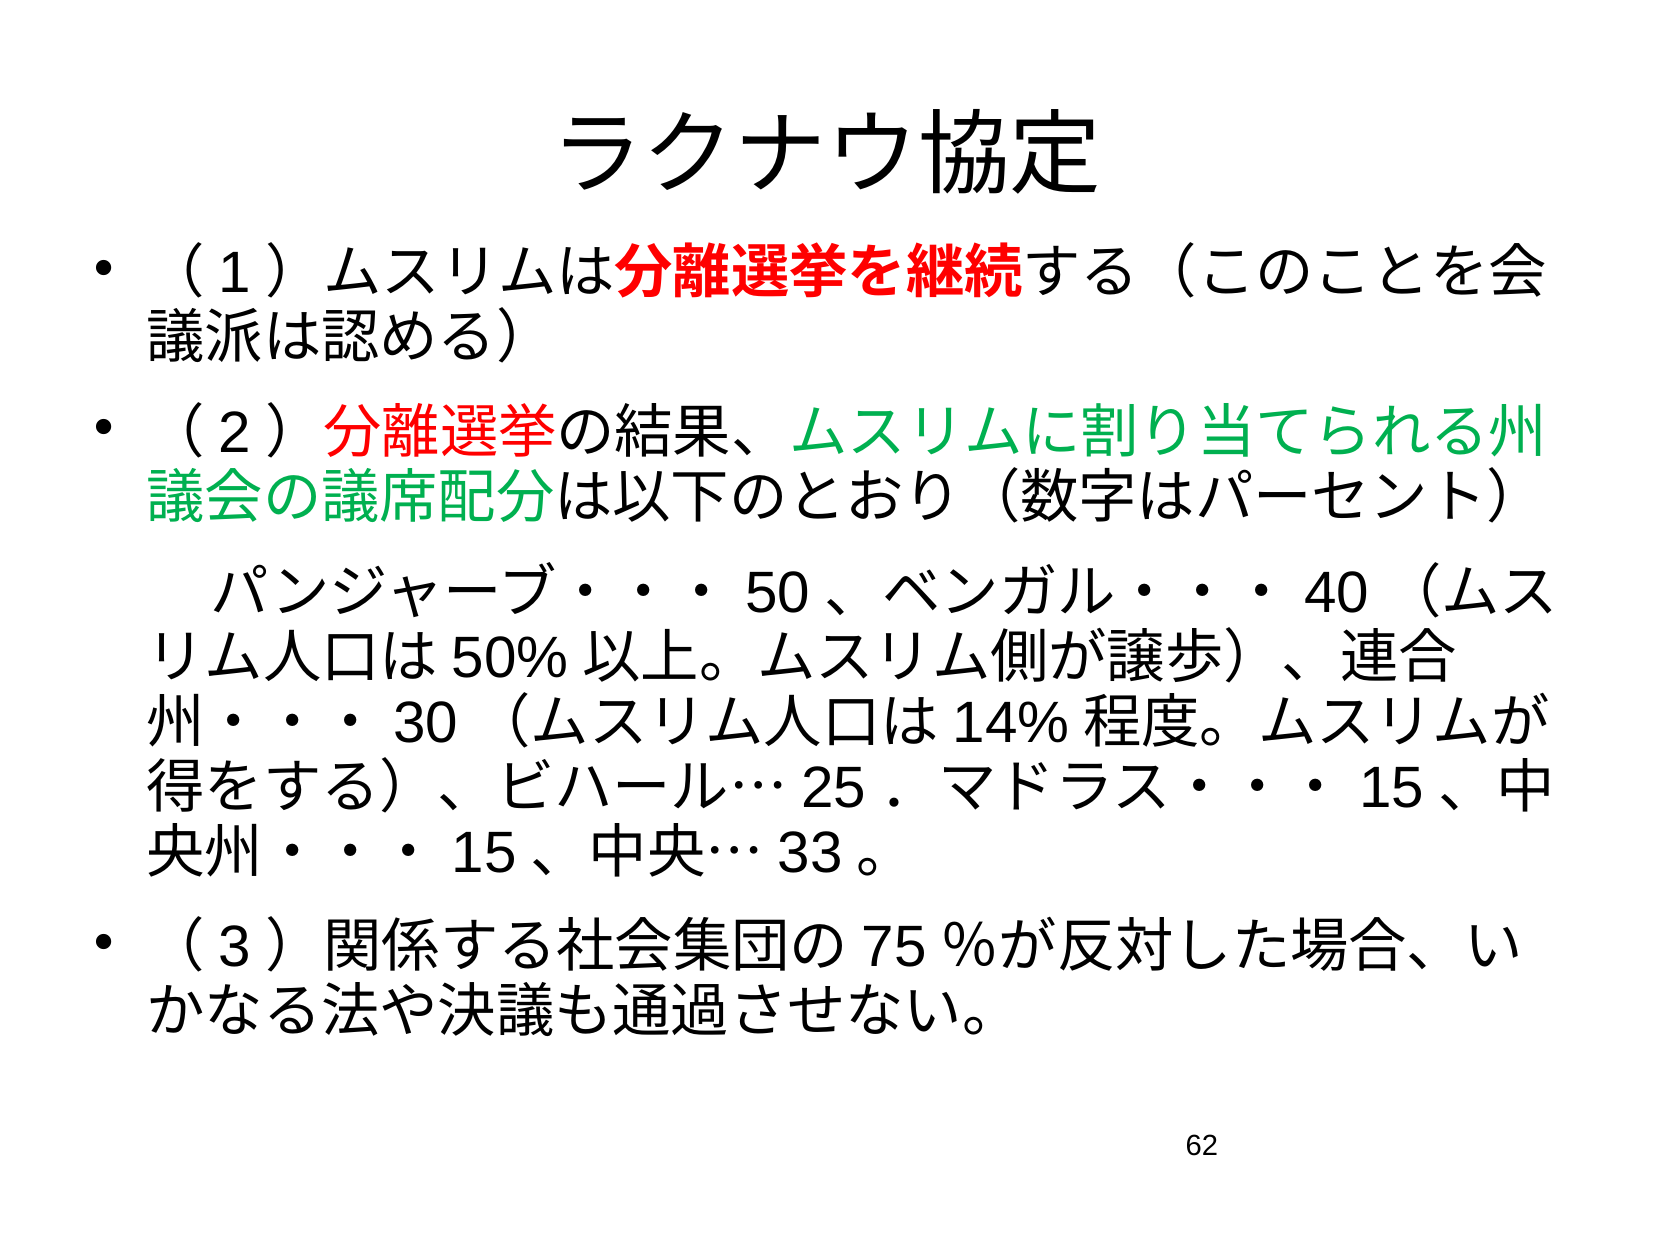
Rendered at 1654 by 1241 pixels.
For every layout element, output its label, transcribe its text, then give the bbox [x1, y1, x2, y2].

slide_number 62 [1185, 1129, 1570, 1214]
title ラクナウ協定 [82, 49, 1571, 257]
list （1）ムスリムは分離選挙を継続する（このことを会議派は認める） （2）分離選挙の結果、ムスリムに割り当てられる州議会の議席配分は以下のとおり（数字はパーセント） パンジャーブ・・・50、ベンガル・・・40（ムスリム人口は50%以上。ムスリム側が譲歩）、連合州・・・30（ムスリム人口は14%程度。ムスリムが得をする）、ビハール…25．マドラス・・・15、中央州・・・15、中央…33。 （3）関係する社会集団の75％が反対した場合、いかなる法や決議も通過させない。 [76, 236, 1565, 1185]
